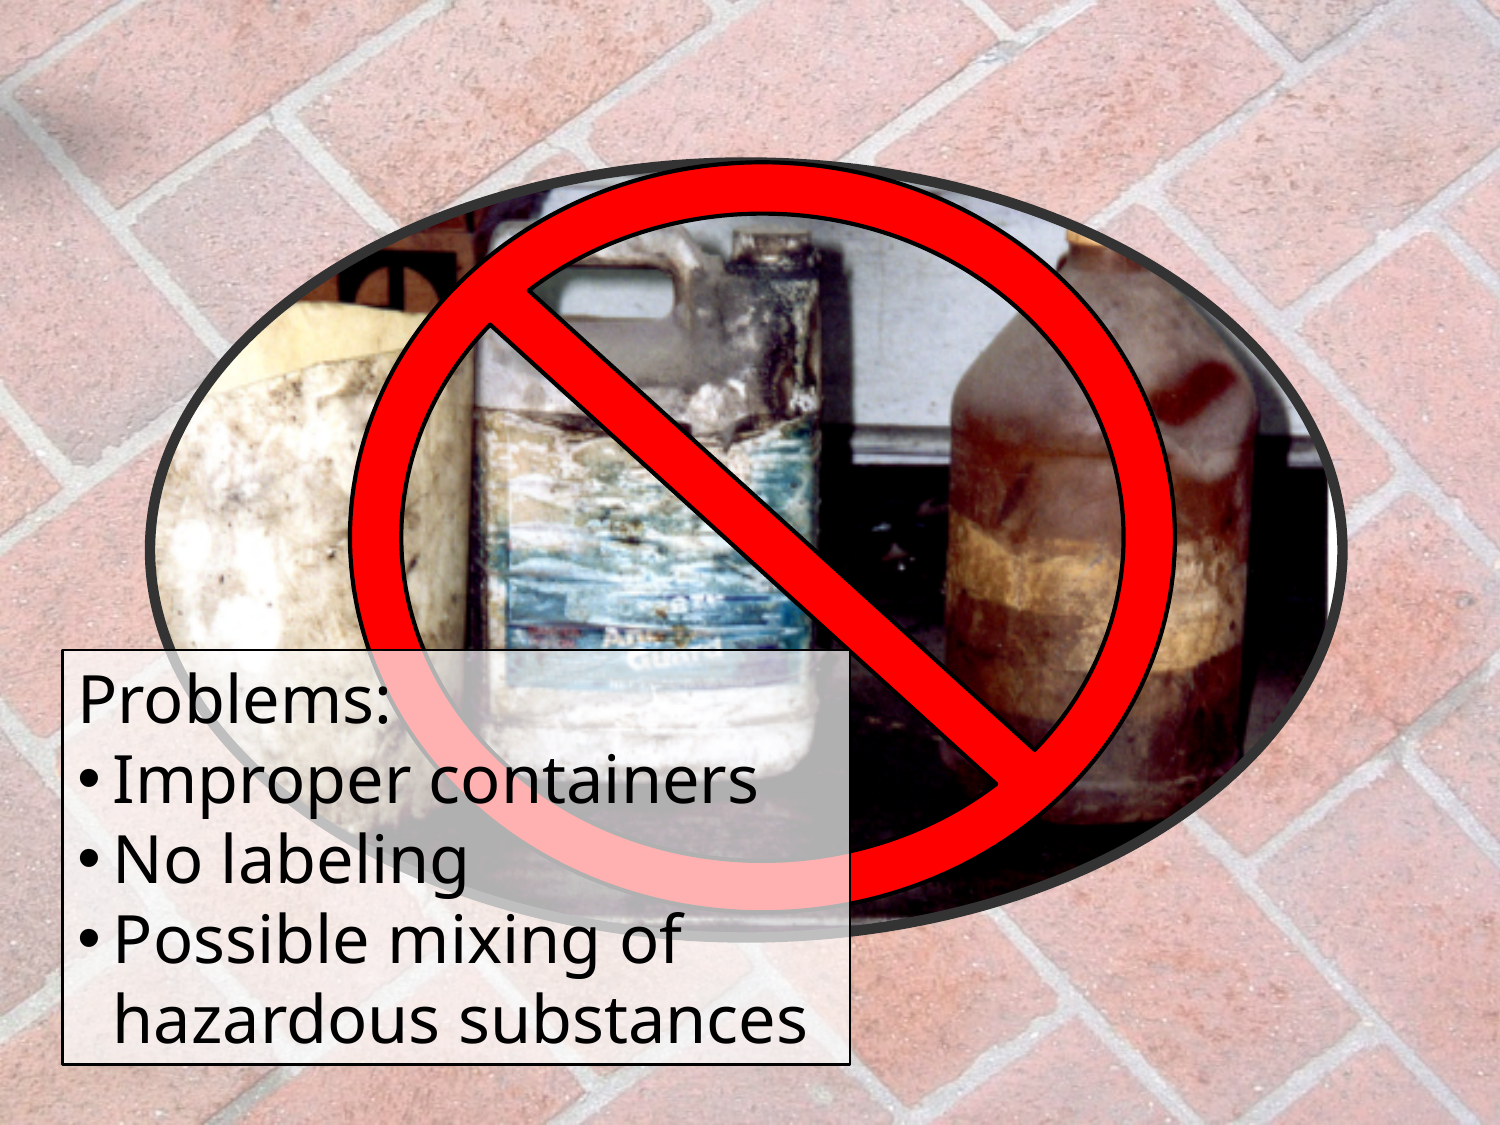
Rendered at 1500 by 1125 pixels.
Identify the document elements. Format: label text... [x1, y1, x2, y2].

picture [149, 162, 1343, 938]
text_box Problems: Improper containers No labeling Possible mixing of hazardous substances [62, 649, 850, 1065]
